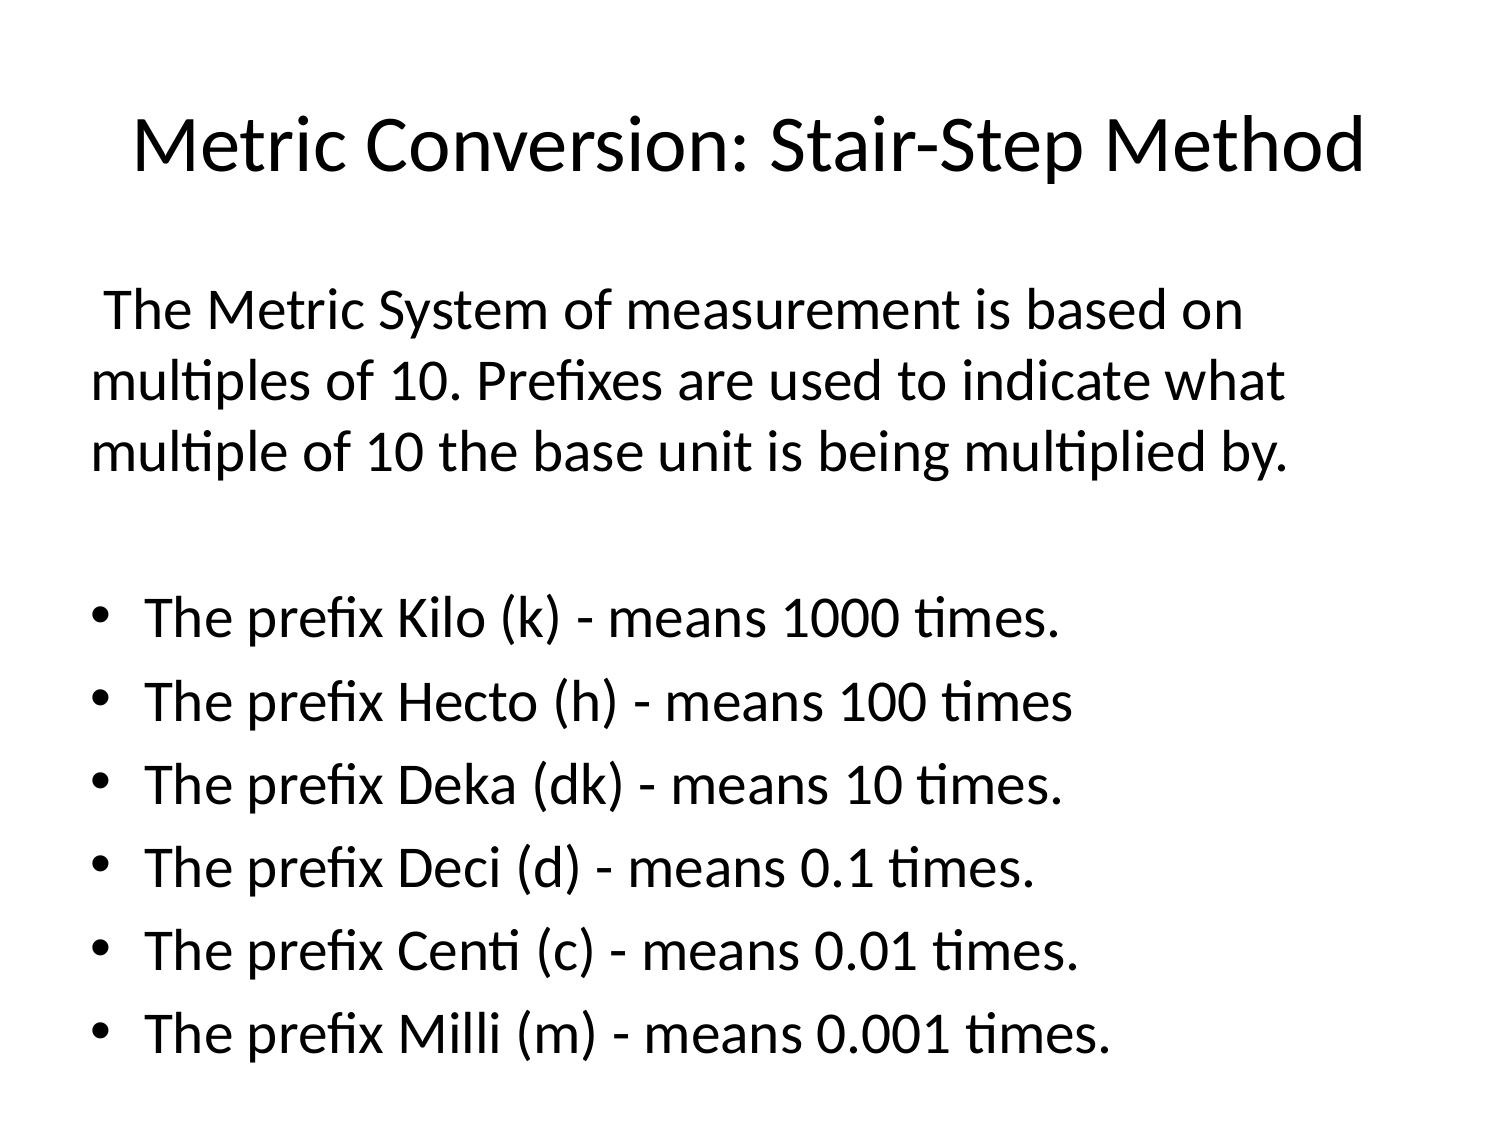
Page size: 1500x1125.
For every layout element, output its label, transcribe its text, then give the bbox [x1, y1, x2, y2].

list The Metric System of measurement is based on multiples of 10. Prefixes are used to indicate what multiple of 10 the base unit is being multiplied by. The prefix Kilo (k) - means 1000 times. The prefix Hecto (h) - means 100 times The prefix Deka (dk) - means 10 times. The prefix Deci (d) - means 0.1 times. The prefix Centi (c) - means 0.01 times. The prefix Milli (m) - means 0.001 times. [75, 262, 1425, 1077]
title Metric Conversion: Stair-Step Method [75, 45, 1425, 233]
